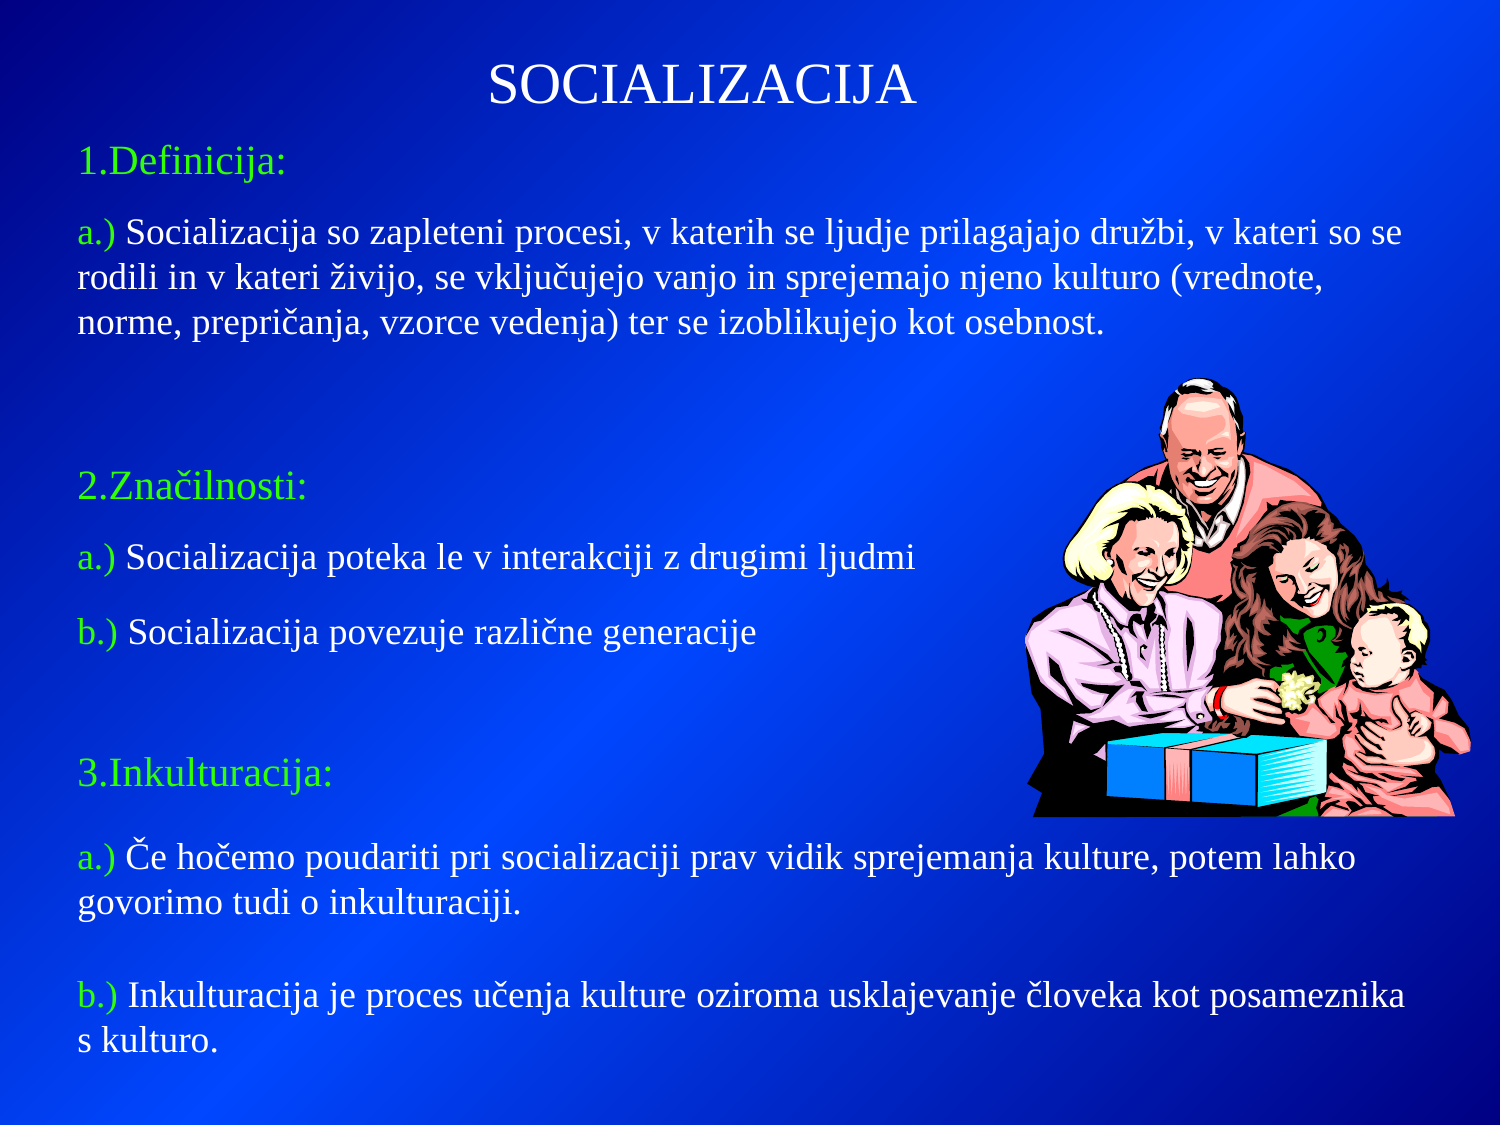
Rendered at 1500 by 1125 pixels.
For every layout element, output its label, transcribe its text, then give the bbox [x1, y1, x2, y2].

text_box a.) Če hočemo poudariti pri socializaciji prav vidik sprejemanja kulture, potem lahko govorimo tudi o inkulturaciji. [62, 824, 1438, 930]
picture [1024, 374, 1475, 822]
text_box a.) Socializacija poteka le v interakciji z drugimi ljudmi [62, 524, 1024, 585]
text_box 1.Definicija: [62, 125, 1438, 190]
text_box 2.Značilnosti: [62, 450, 1024, 515]
text_box b.) Socializacija povezuje različne generacije [62, 599, 1024, 660]
text_box a.) Socializacija so zapleteni procesi, v katerih se ljudje prilagajajo družbi, v kateri so se rodili in v kateri živijo, se vključujejo vanjo in sprejemajo njeno kulturo (vrednote, norme, prepričanja, vzorce vedenja) ter se izoblikujejo kot osebnost. [62, 199, 1438, 350]
text_box SOCIALIZACIJA [37, 37, 1450, 123]
text_box b.) Inkulturacija je proces učenja kulture oziroma usklajevanje človeka kot posameznika s kulturo. [62, 962, 1438, 1068]
text_box 3.Inkulturacija: [62, 737, 1024, 803]
